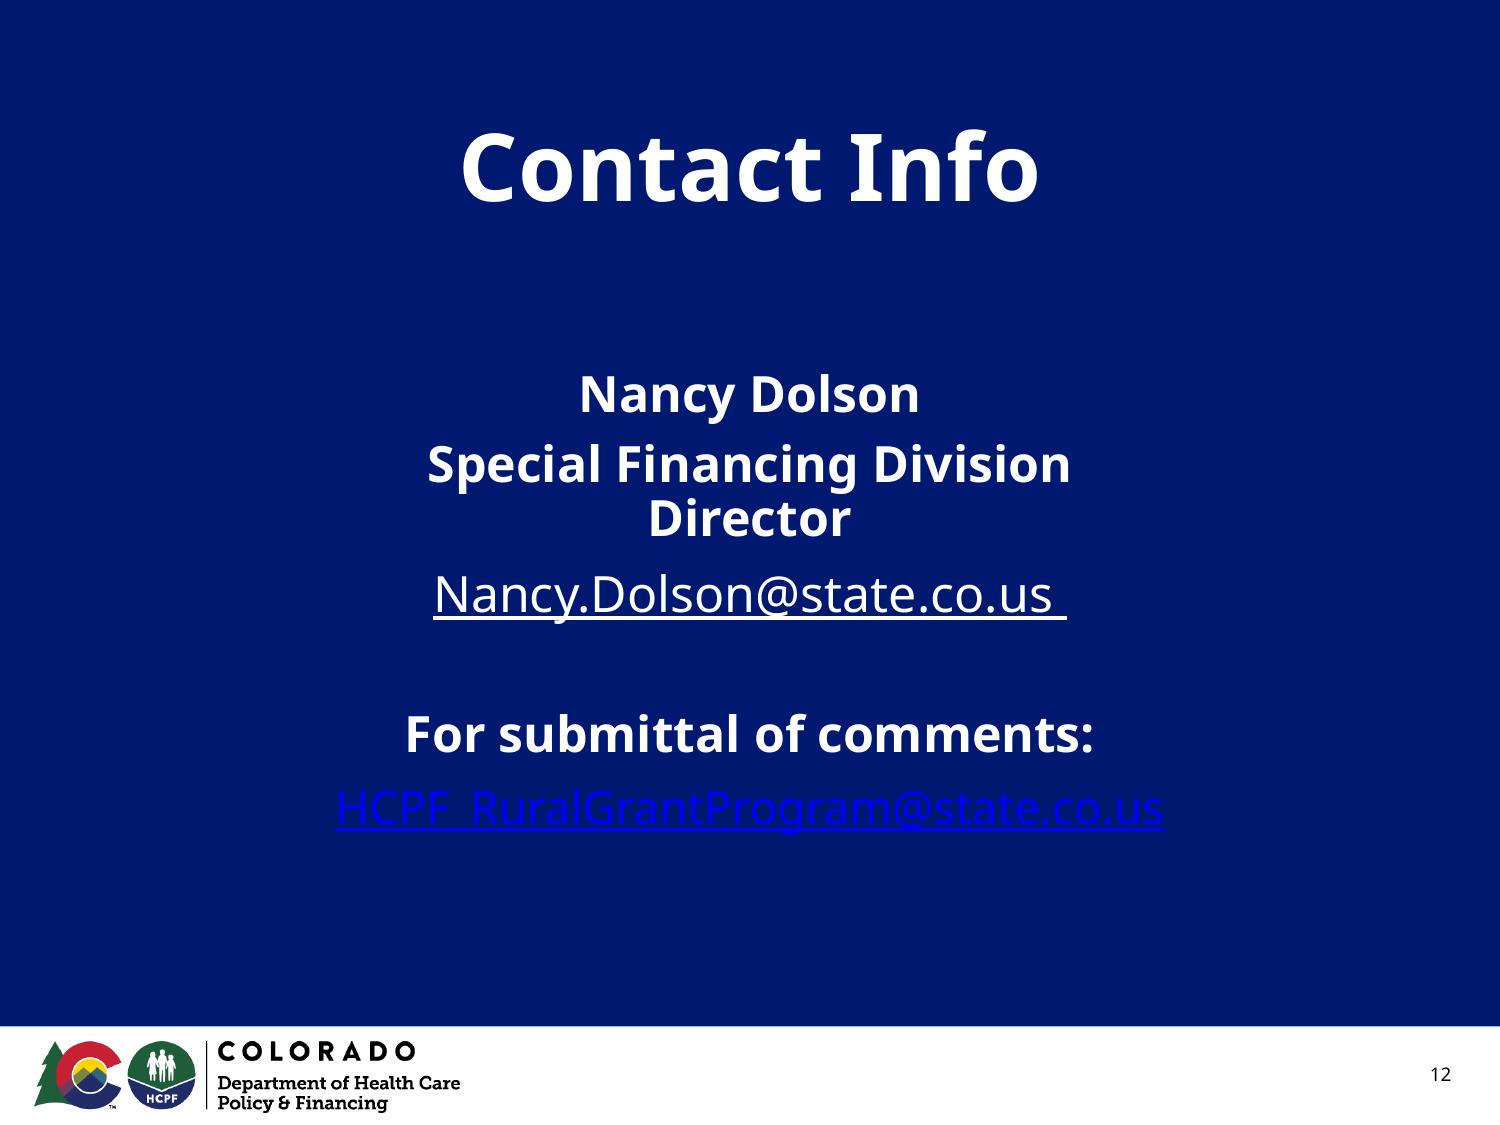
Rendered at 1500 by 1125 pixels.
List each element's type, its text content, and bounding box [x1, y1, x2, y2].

picture [33, 1041, 460, 1113]
list Nancy Dolson Special Financing Division Director Nancy.Dolson@state.co.us For submittal of comments: HCPF_RuralGrantProgram@state.co.us [320, 362, 1180, 864]
title Contact Info [103, 71, 1397, 230]
slide_number 12 [1128, 1045, 1467, 1105]
